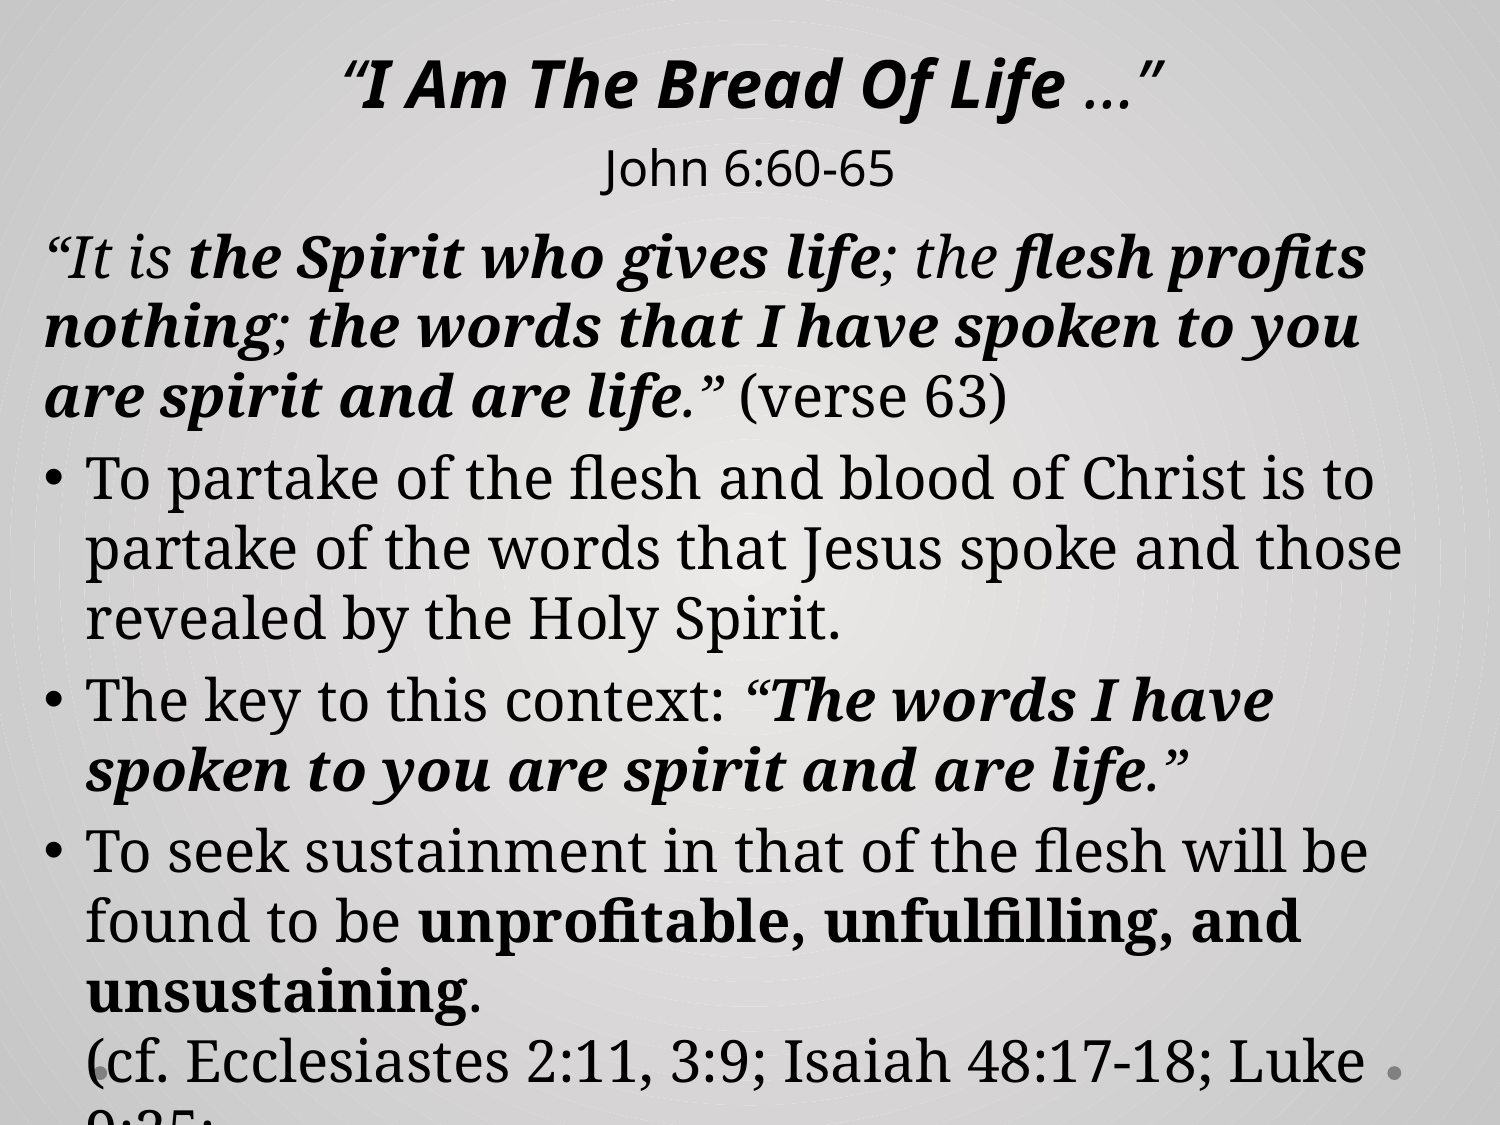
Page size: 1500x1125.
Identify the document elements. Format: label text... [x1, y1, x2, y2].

list “It is the Spirit who gives life; the flesh profits nothing; the words that I have spoken to you are spirit and are life.” (verse 63) To partake of the flesh and blood of Christ is to partake of the words that Jesus spoke and those revealed by the Holy Spirit. The key to this context: “The words I have spoken to you are spirit and are life.” To seek sustainment in that of the flesh will be found to be unprofitable, unfulfilling, and unsustaining. (cf. Ecclesiastes 2:11, 3:9; Isaiah 48:17-18; Luke 9:25; 1 Timothy 4:8) [28, 212, 1473, 1125]
title “I Am The Bread Of Life …” John 6:60-65 [75, 1, 1425, 205]
